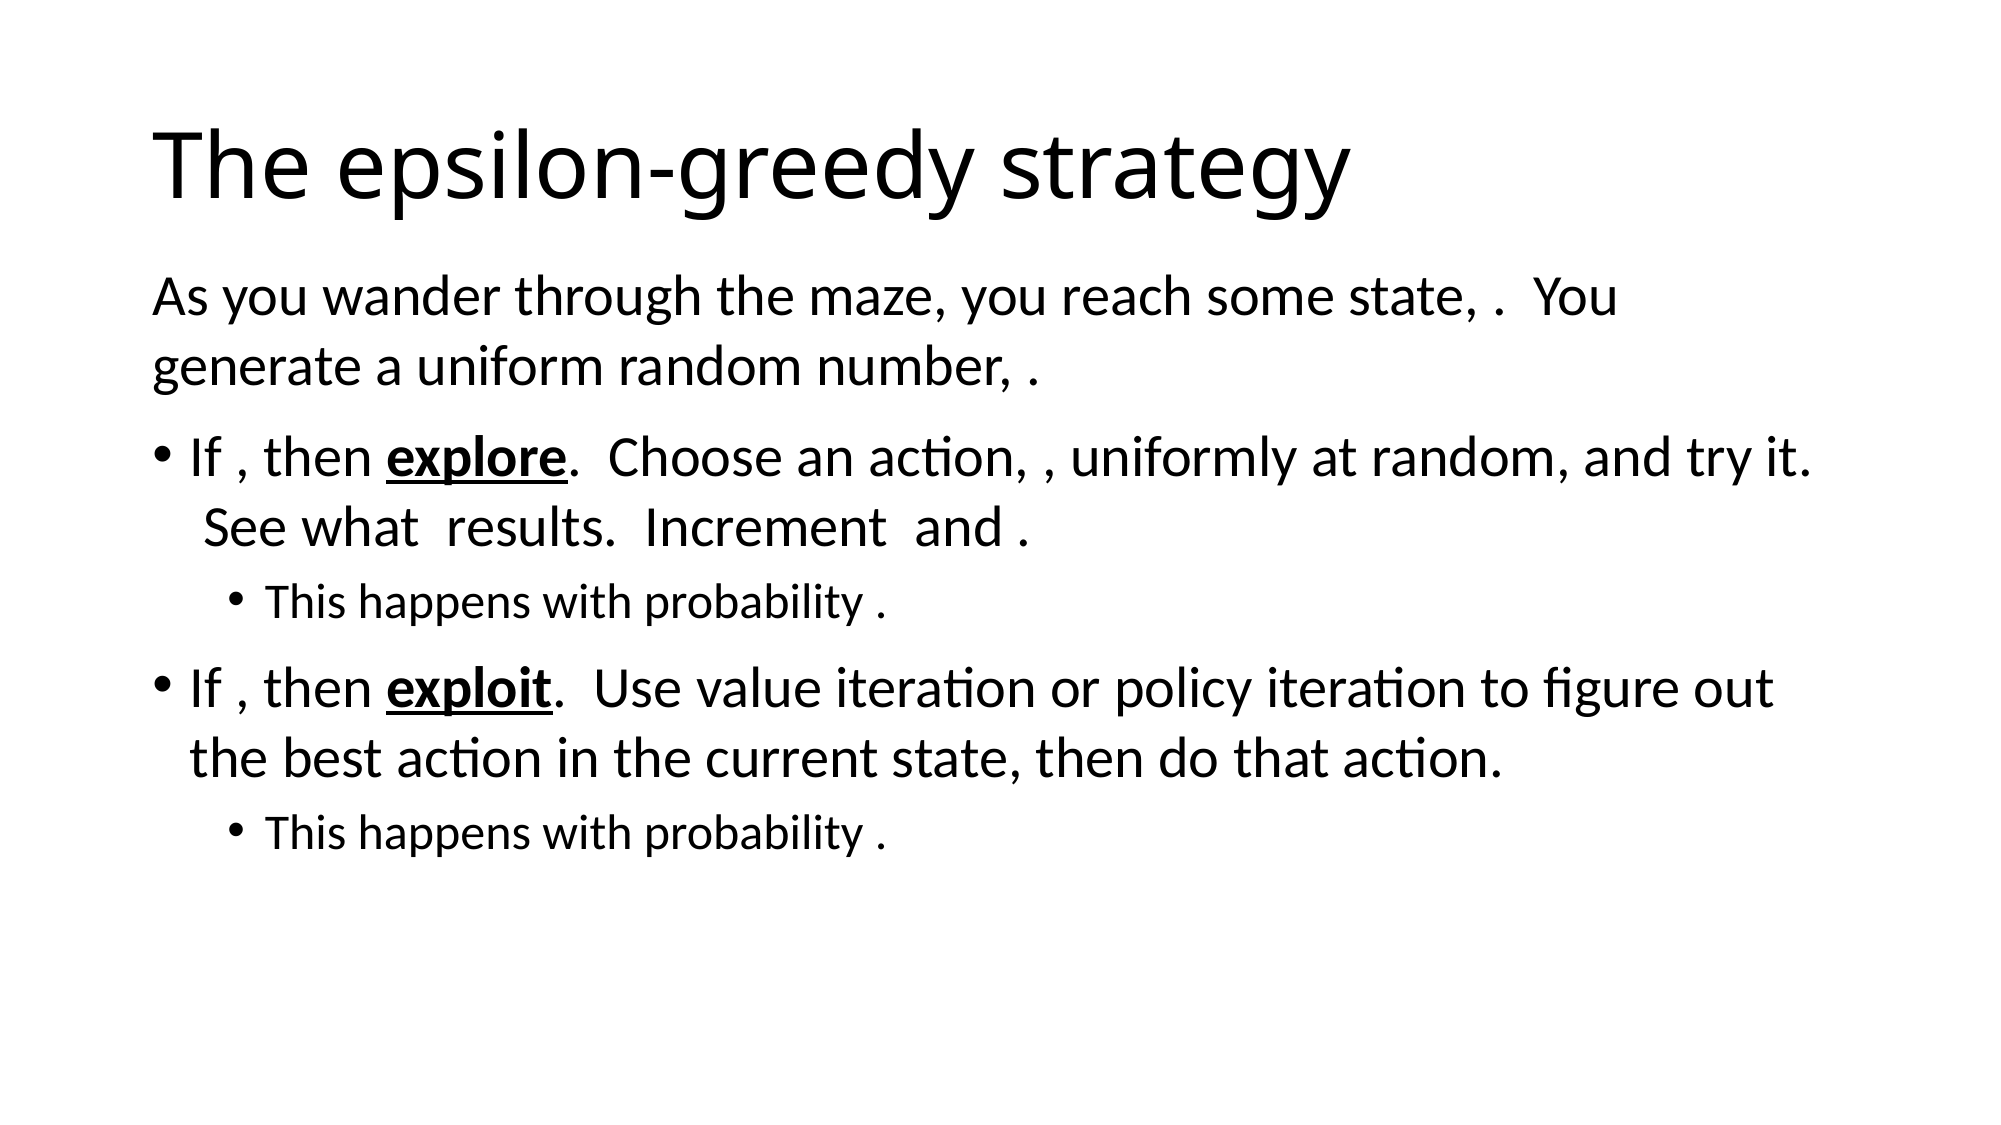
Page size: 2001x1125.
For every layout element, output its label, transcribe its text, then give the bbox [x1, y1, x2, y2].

title The epsilon-greedy strategy [137, 59, 1863, 278]
